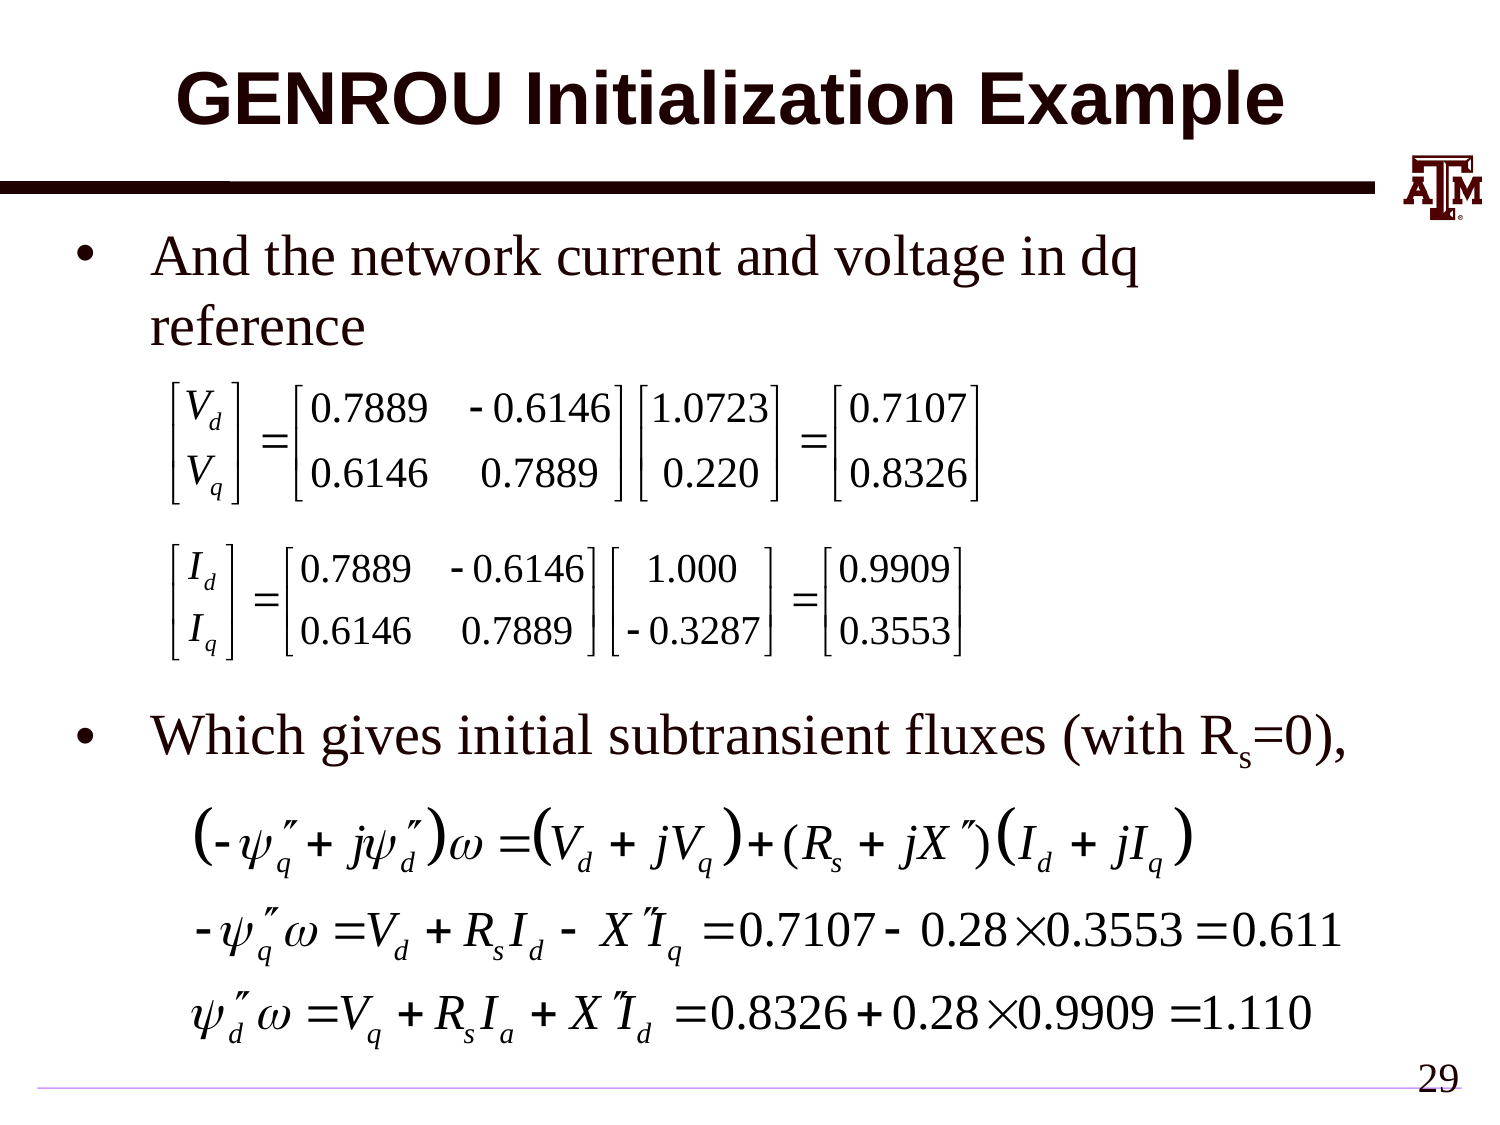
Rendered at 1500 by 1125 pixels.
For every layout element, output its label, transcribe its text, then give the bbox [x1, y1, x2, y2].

list And the network current and voltage in dq reference Which gives initial subtransient fluxes (with Rs=0), [59, 209, 1373, 823]
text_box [187, 799, 1351, 1061]
title GENROU Initialization Example [74, 12, 1388, 188]
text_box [162, 537, 976, 668]
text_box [162, 374, 996, 513]
picture [1392, 137, 1493, 238]
